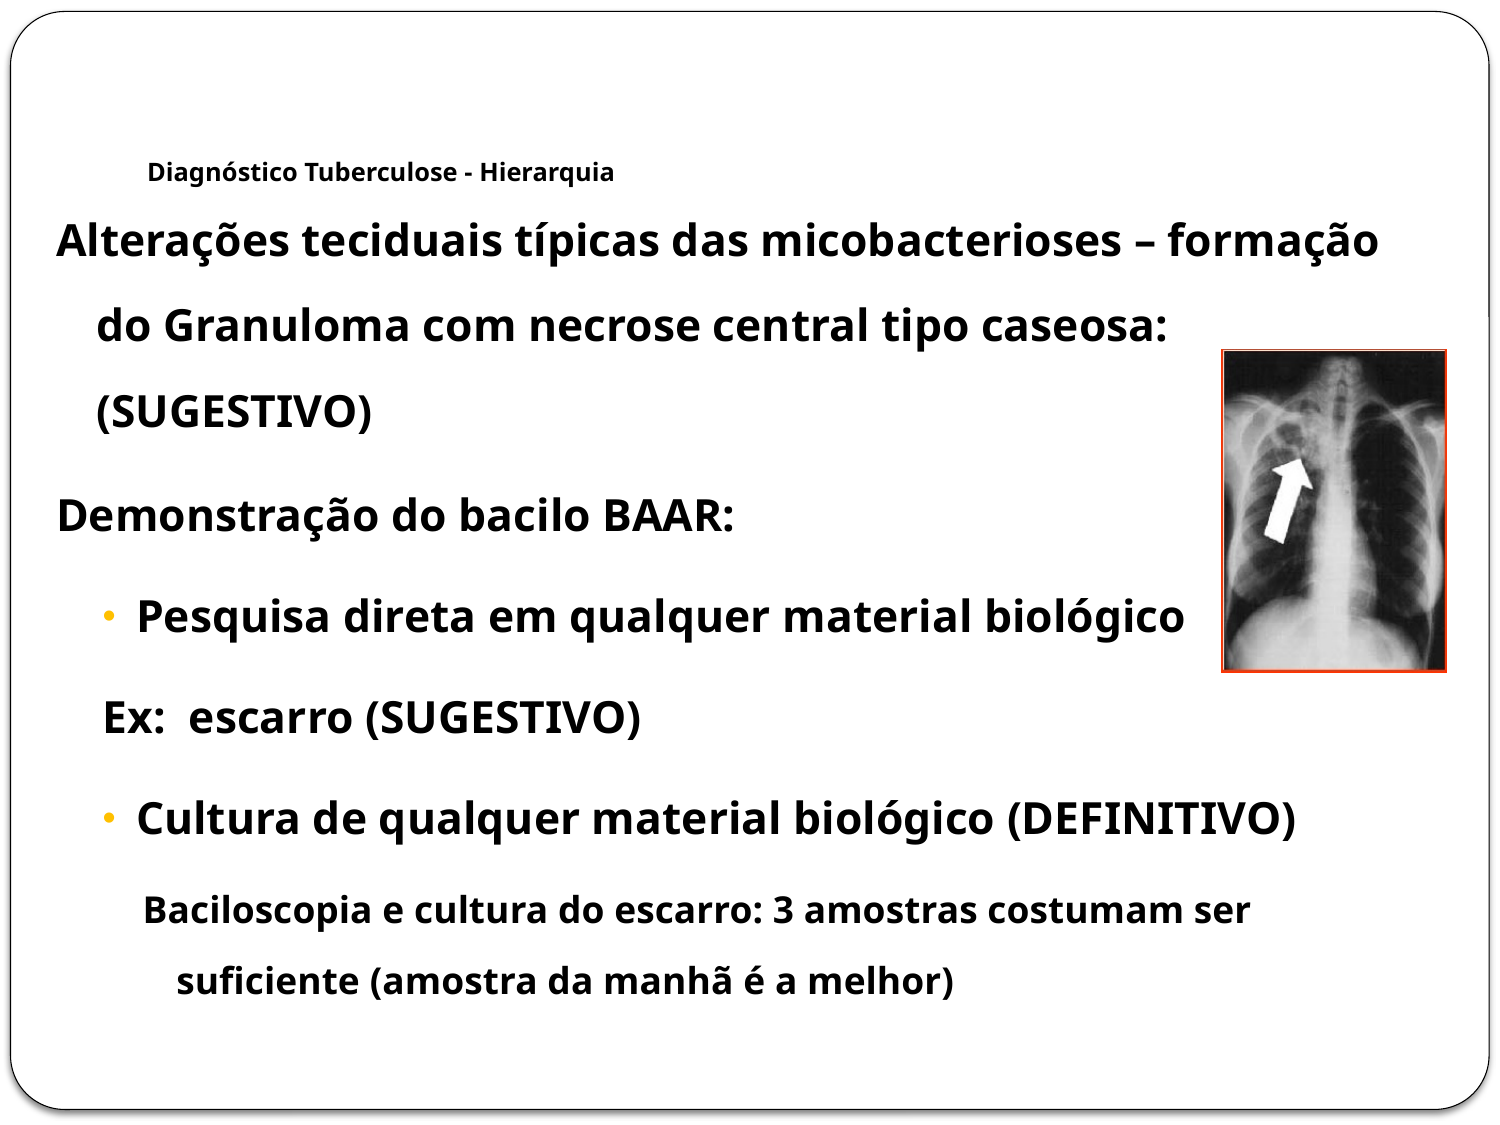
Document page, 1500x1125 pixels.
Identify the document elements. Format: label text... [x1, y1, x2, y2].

title Diagnóstico Tuberculose - Hierarquia [132, 115, 1483, 232]
picture [1221, 349, 1448, 673]
list Alterações teciduais típicas das micobacterioses – formação do Granuloma com necrose central tipo caseosa: (SUGESTIVO) Demonstração do bacilo BAAR: Pesquisa direta em qualquer material biológico Ex: escarro (SUGESTIVO) Cultura de qualquer material biológico (DEFINITIVO) Baciloscopia e cultura do escarro: 3 amostras costumam ser suficiente (amostra da manhã é a melhor) [41, 172, 1437, 1090]
